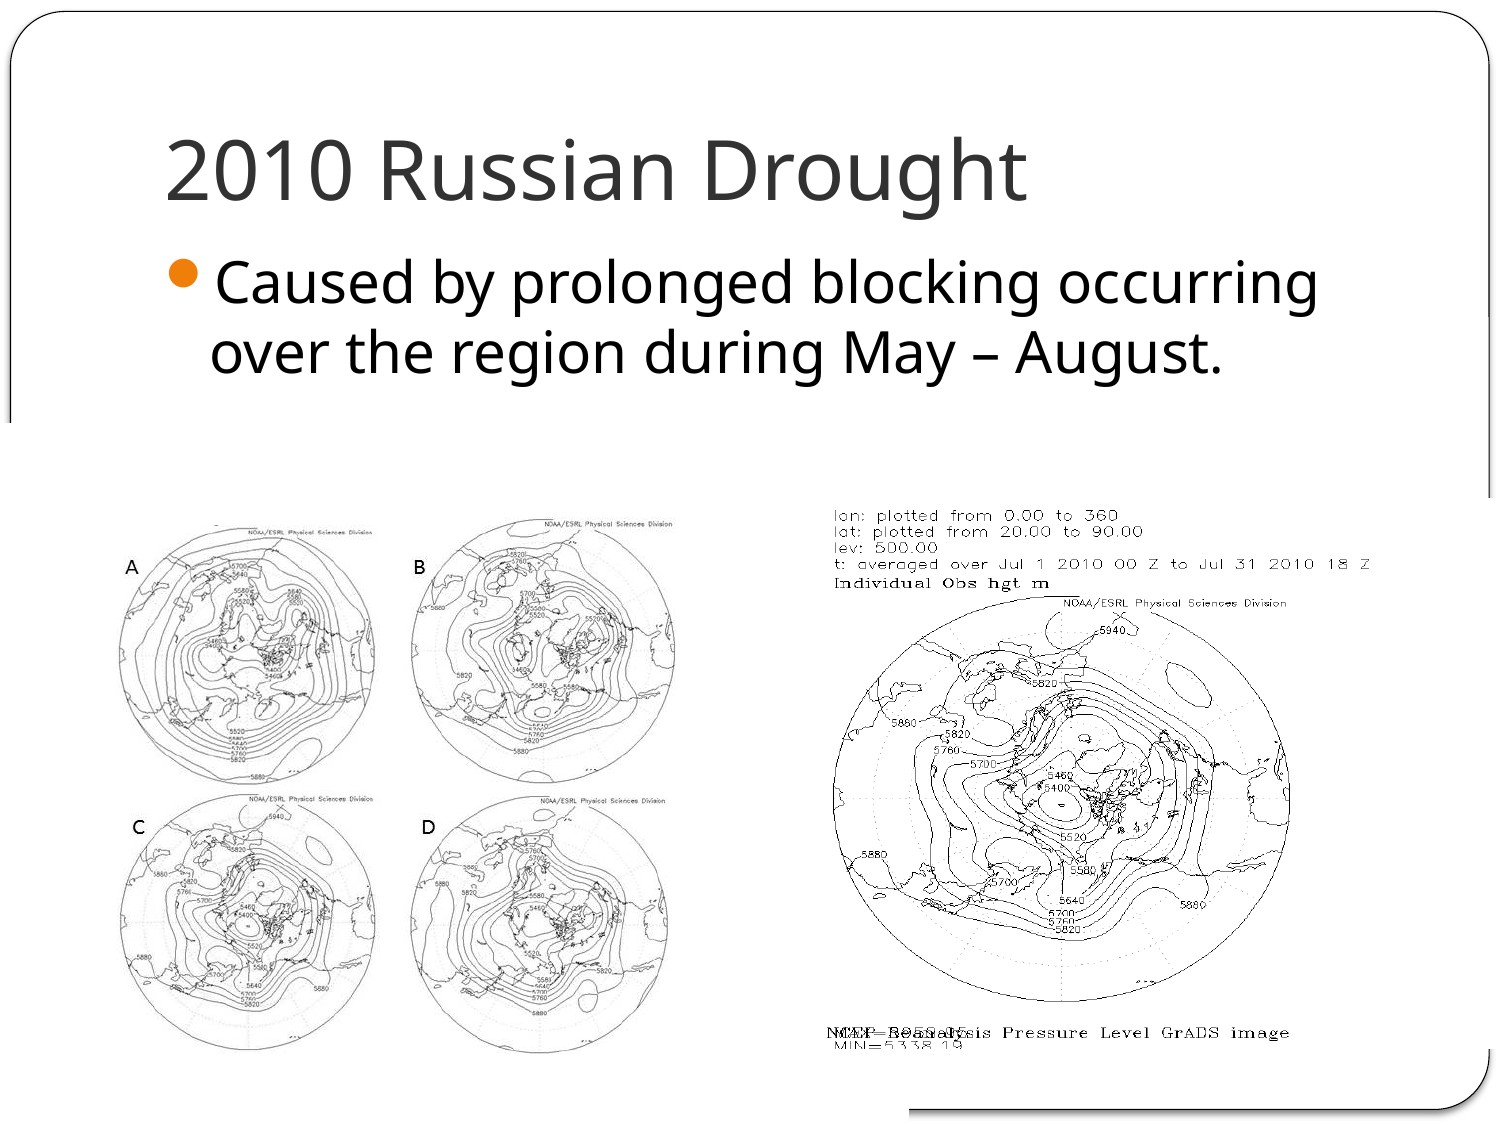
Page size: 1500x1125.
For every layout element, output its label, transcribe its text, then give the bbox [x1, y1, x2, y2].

list Caused by prolonged blocking occurring over the region during May – August. [150, 237, 1425, 496]
picture [0, 422, 1500, 1124]
title 2010 Russian Drought [150, 45, 1425, 233]
